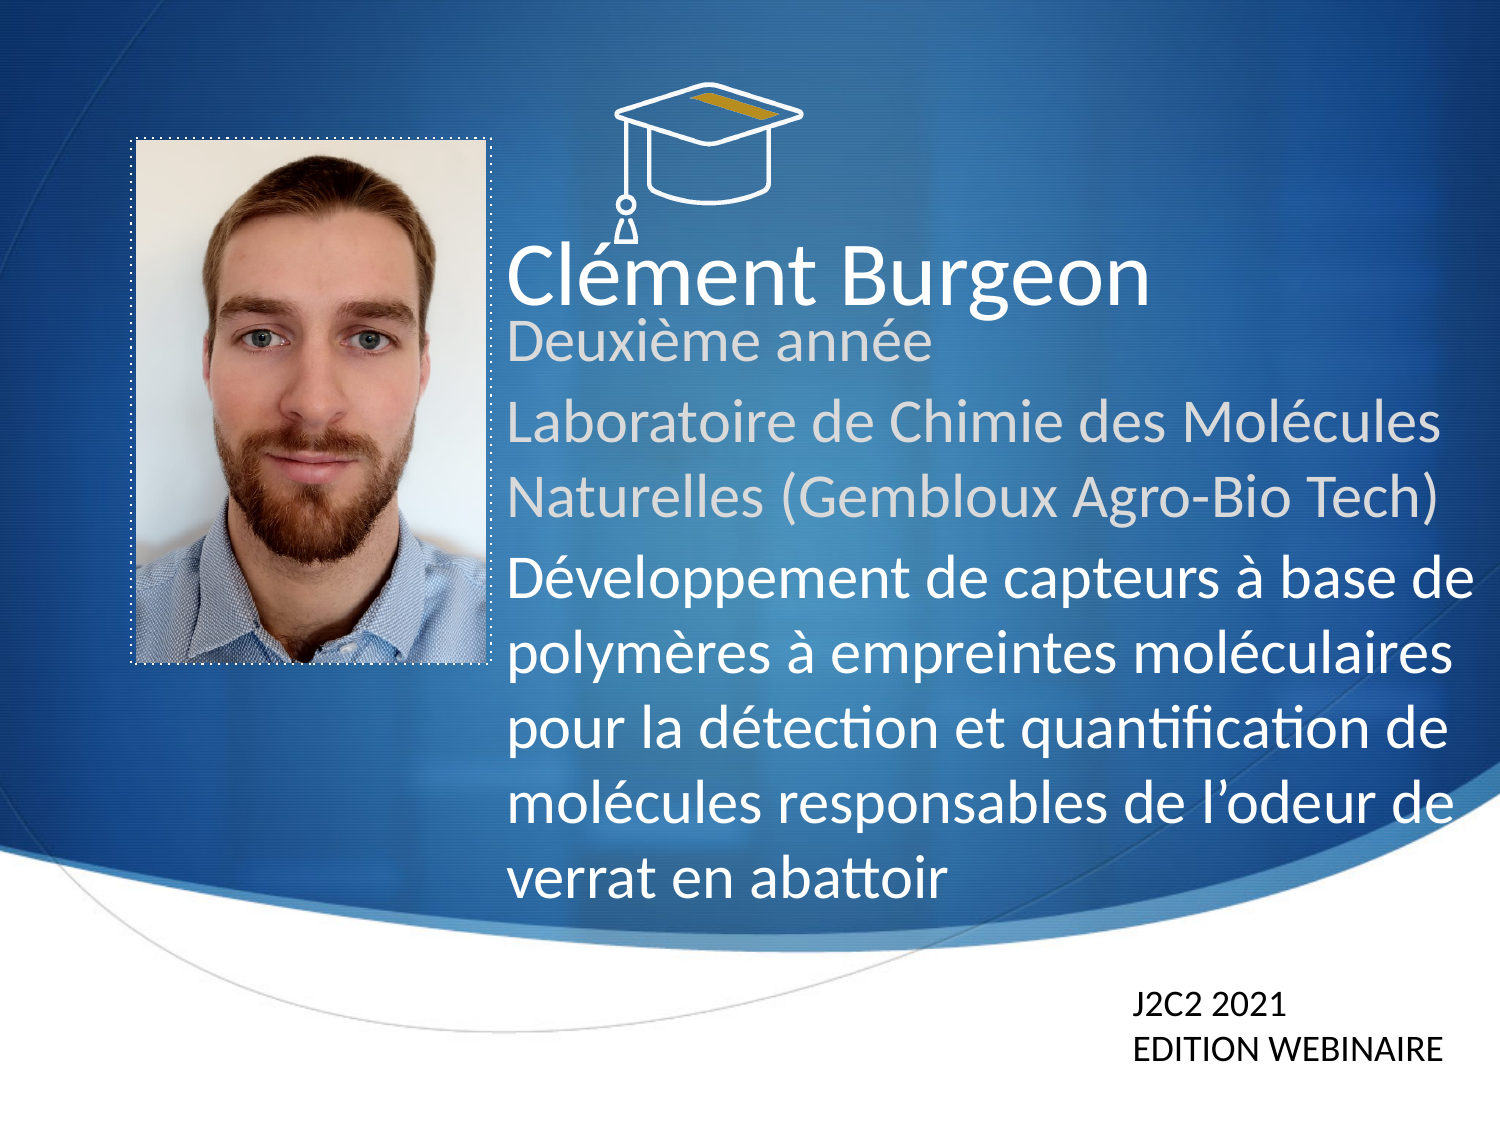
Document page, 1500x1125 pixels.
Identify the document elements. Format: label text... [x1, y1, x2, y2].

text_box [482, 137, 492, 665]
title Clément Burgeon [493, 192, 1327, 298]
text_box J2C2 2021 EDITION WEBINAIRE [1118, 971, 1460, 1077]
picture [0, 0, 1500, 1125]
subtitle Deuxième année Laboratoire de Chimie des Molécules Naturelles (Gembloux Agro-Bio Tech) Développement de capteurs à base de polymères à empreintes moléculaires pour la détection et quantification de molécules responsables de l’odeur de verrat en abattoir [491, 298, 1500, 785]
picture [135, 139, 487, 664]
